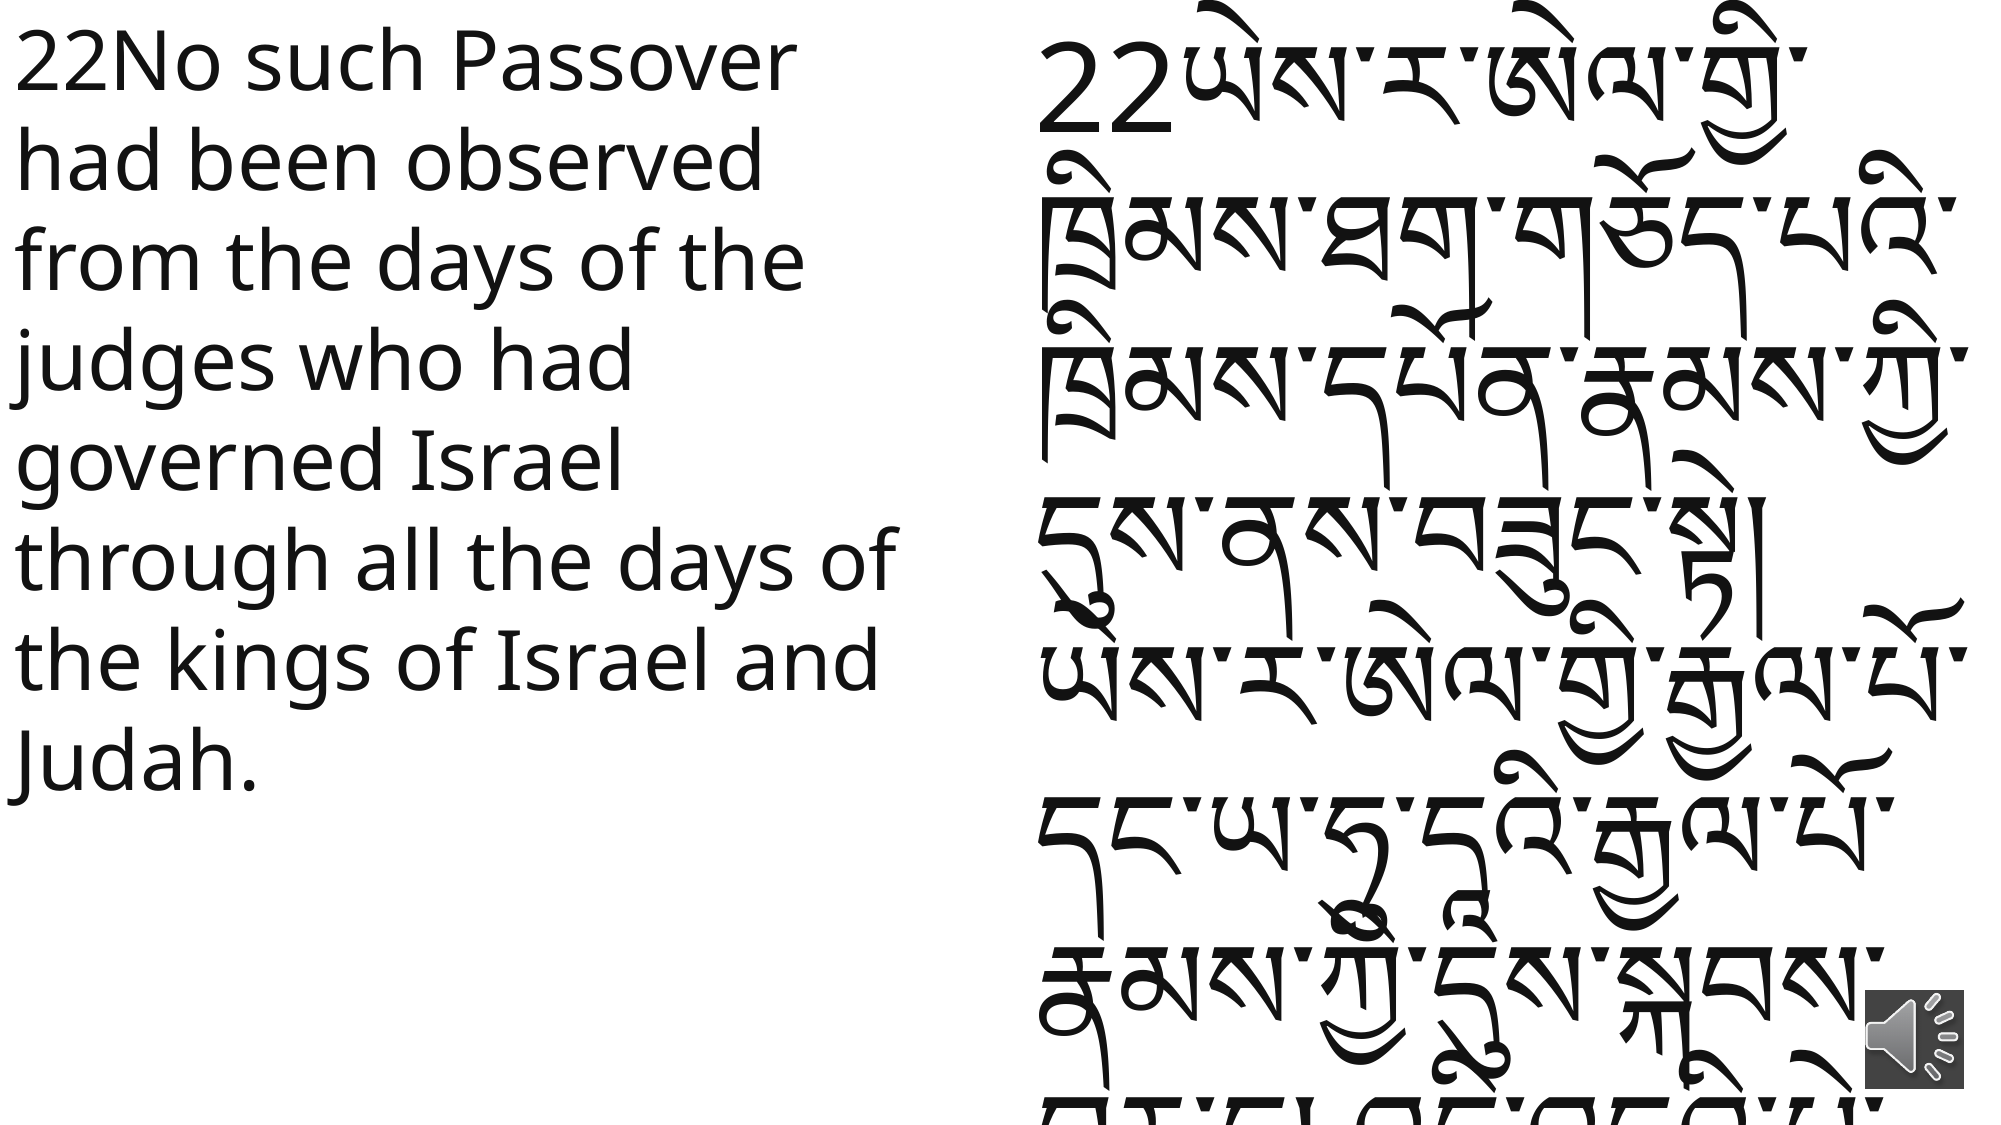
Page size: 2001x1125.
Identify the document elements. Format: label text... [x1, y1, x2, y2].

text_box 22ཡེས་ར་ཨེལ་གྱི་ཁྲིམས་ཐག་གཅོད་པའི་ཁྲིམས་དཔོན་རྣམས་ཀྱི་དུས་ནས་བཟུང་སྟེ། ཡེས་ར་ཨེལ་གྱི་རྒྱལ་པོ་དང་ཡ་ཧུ་དཱའི་རྒྱལ་པོ་རྣམས་ཀྱི་དུས་སྐབས་བར་དུ། འདི་འདྲའི་པེ་སག་གི་དུས་ཆེན་ཞིག་ནམ་ཡང་སྲུང་བ་མེད་དོ། ། [1019, 0, 2000, 1125]
picture [1864, 989, 1965, 1090]
text_box 22No such Passover had been observed from the days of the judges who had governed Israel through all the days of the kings of Israel and Judah. [0, 0, 981, 1125]
